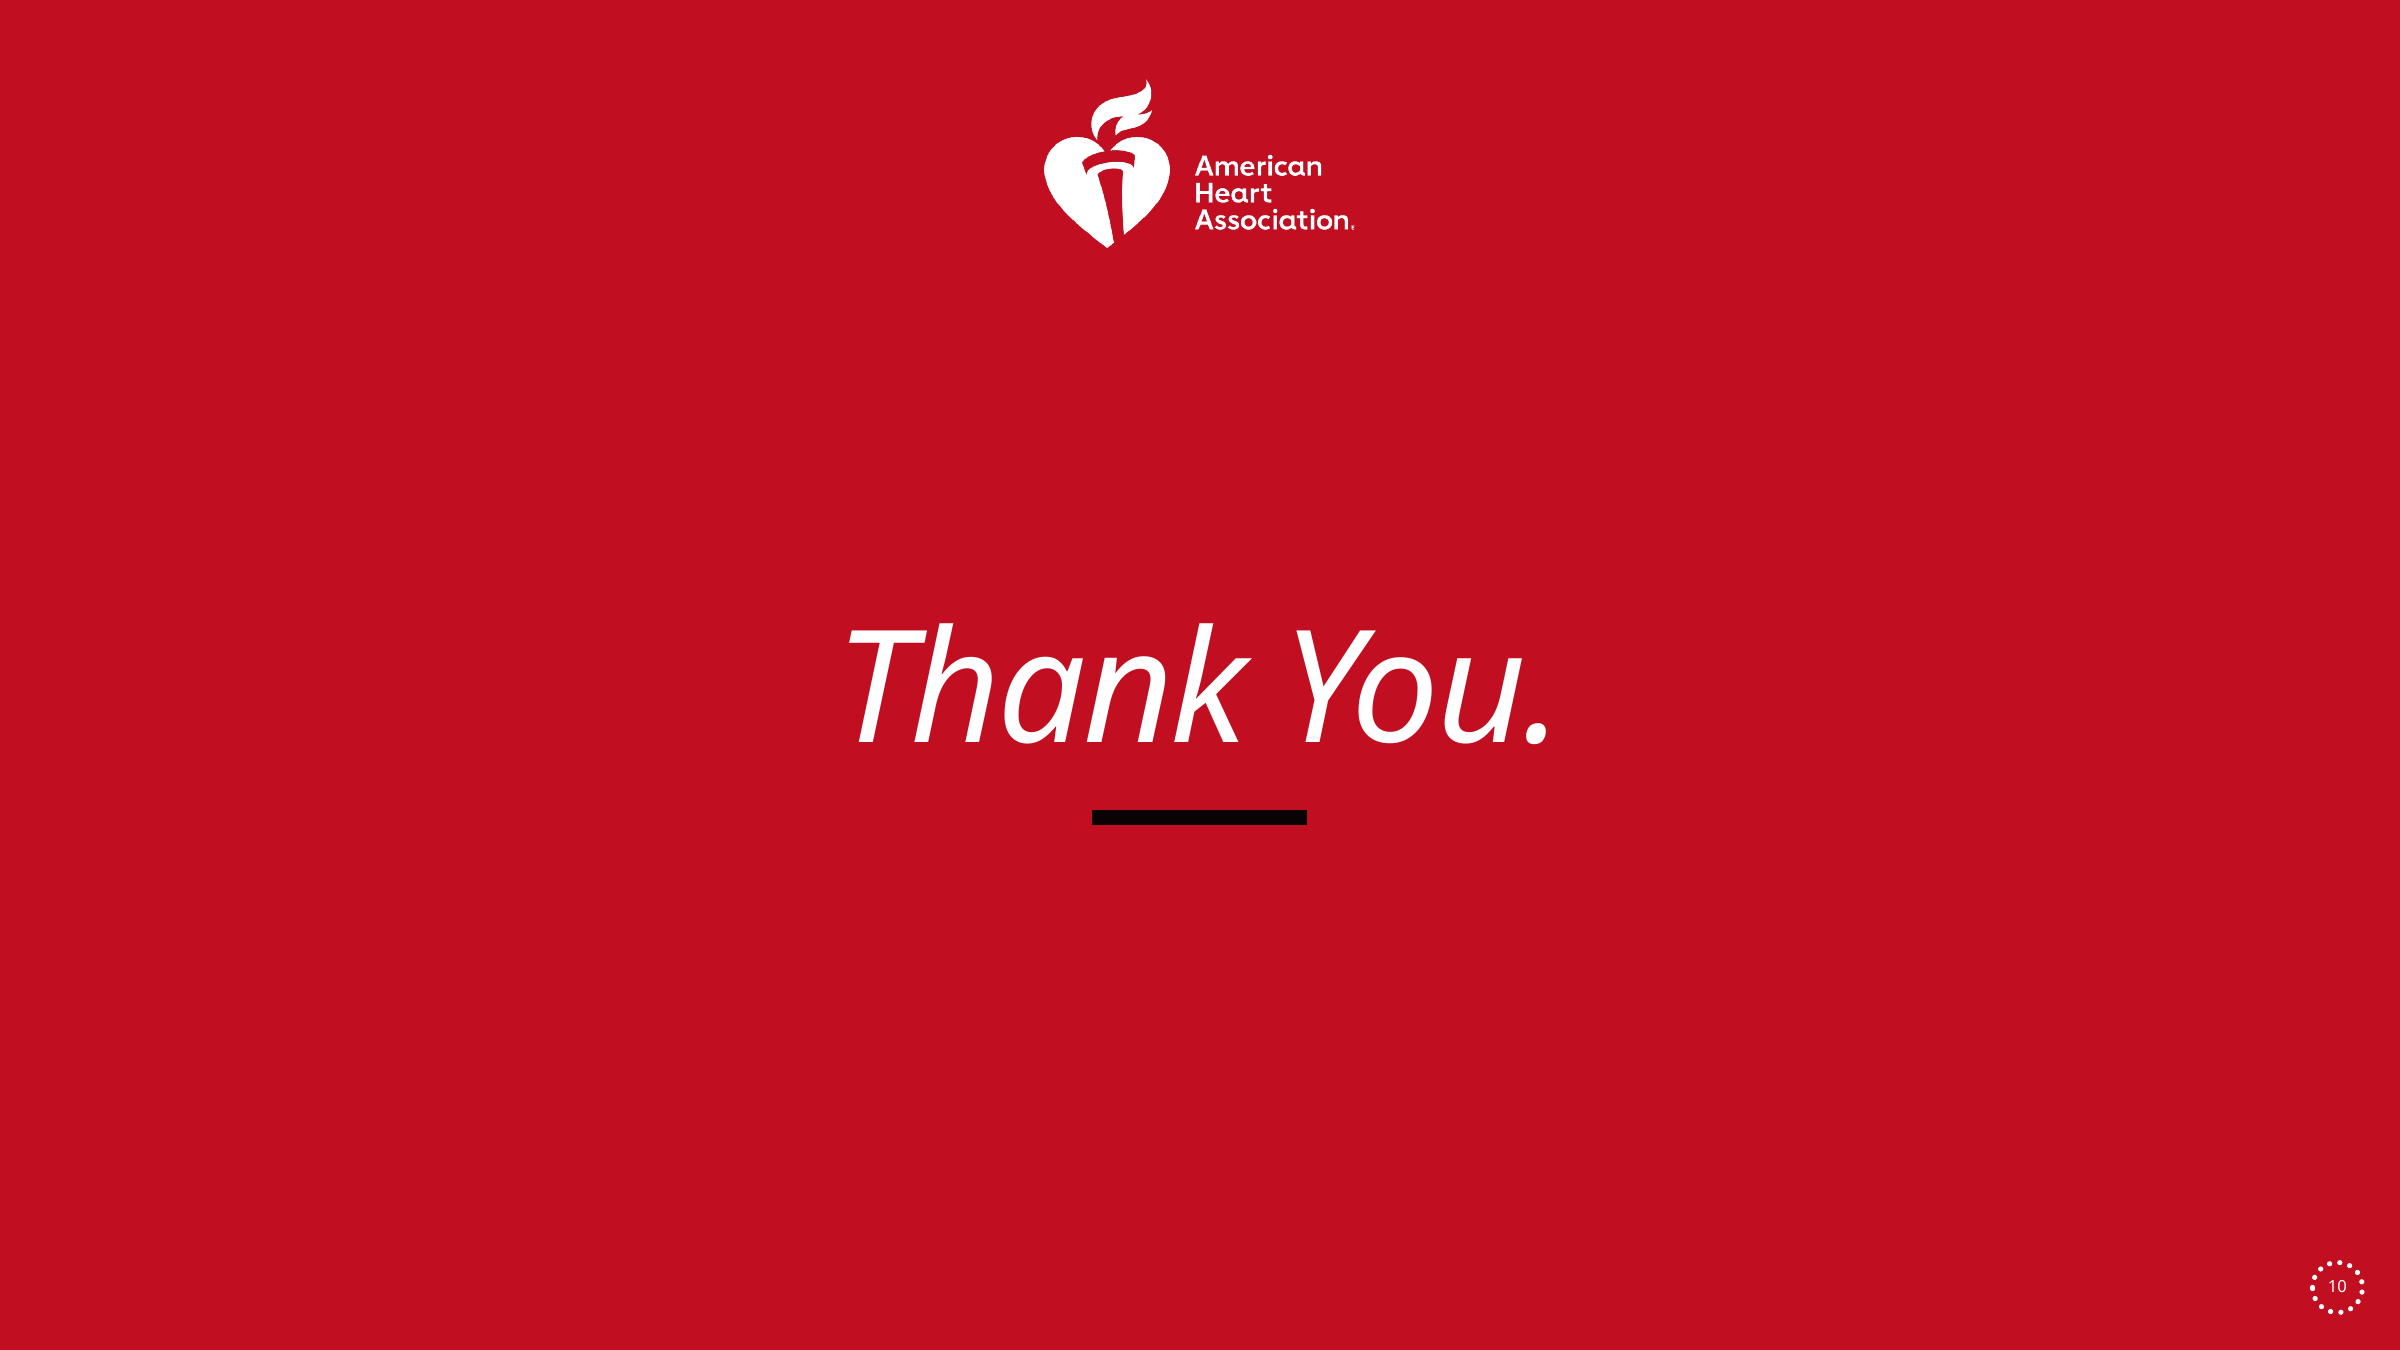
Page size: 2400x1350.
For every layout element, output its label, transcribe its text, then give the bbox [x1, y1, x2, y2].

slide_number 10 [2301, 1251, 2374, 1324]
